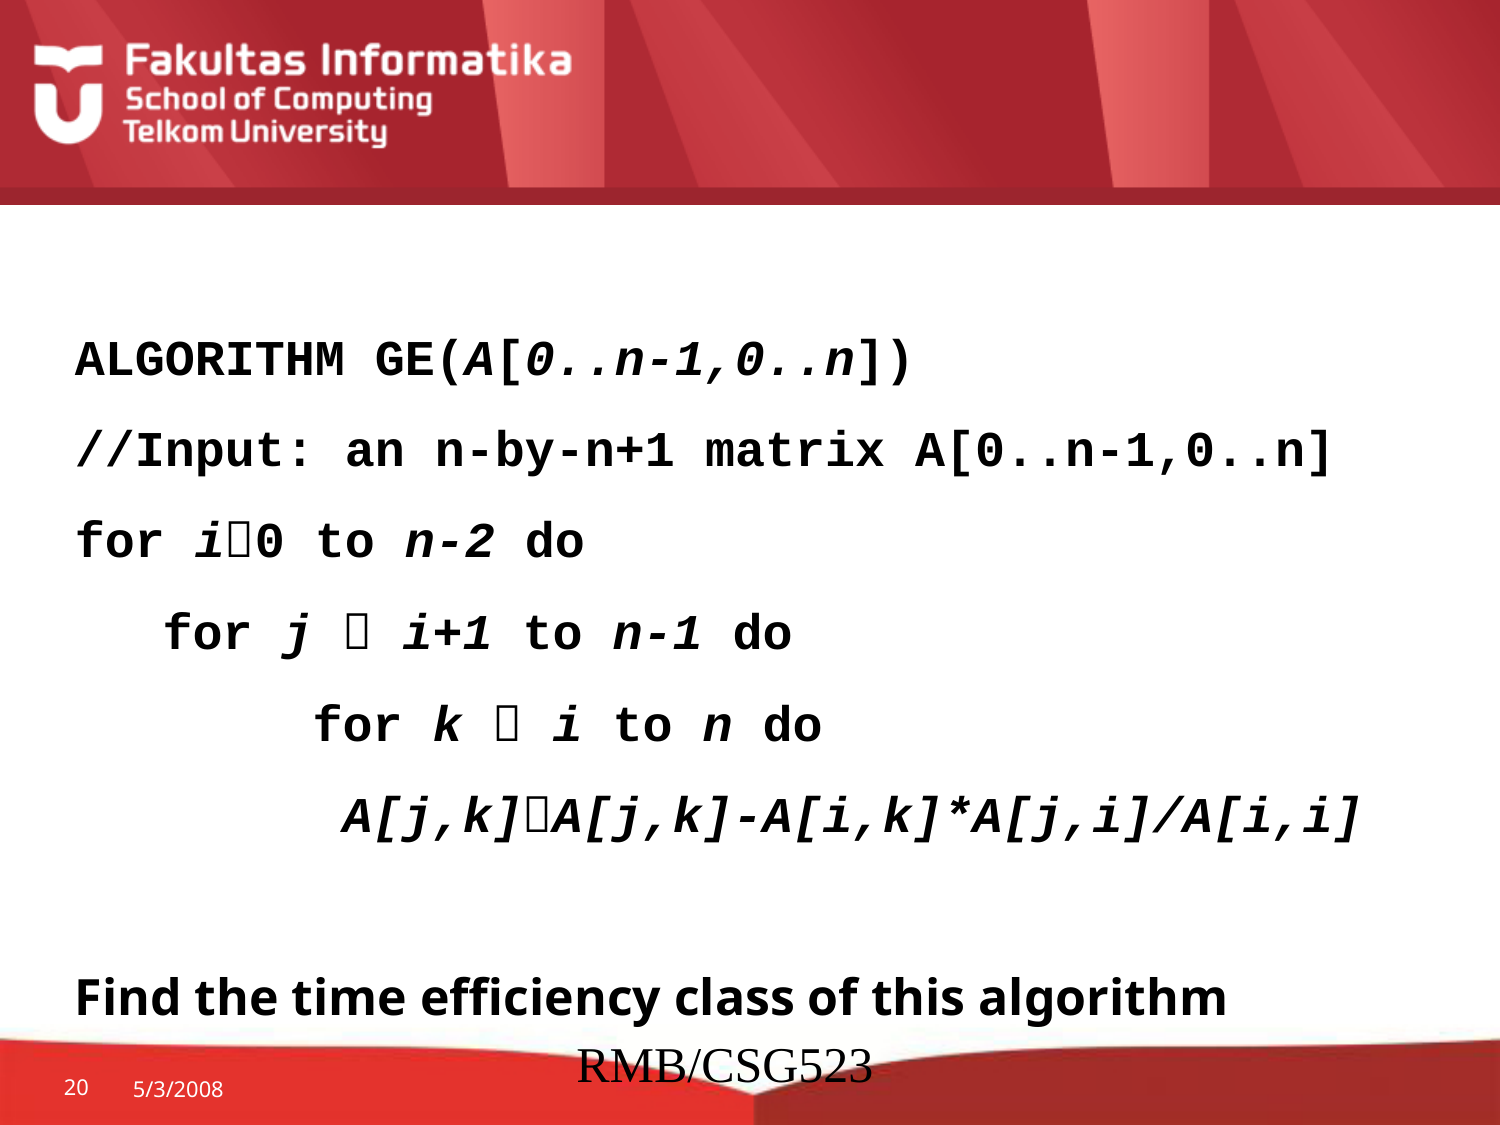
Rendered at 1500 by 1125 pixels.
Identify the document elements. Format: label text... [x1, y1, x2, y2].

list ALGORITHM GE(A[0..n-1,0..n]) //Input: an n-by-n+1 matrix A[0..n-1,0..n] for i0 to n-2 do for j  i+1 to n-1 do for k  i to n do A[j,k]A[j,k]-A[i,k]*A[j,i]/A[i,i] Find the time efficiency class of this algorithm [59, 324, 1426, 990]
picture [0, 1024, 1500, 1125]
footer RMB/CSG523 [200, 1025, 1250, 1100]
picture [0, 0, 1500, 205]
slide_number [132, 1058, 403, 1119]
slide_number 20 [63, 1058, 123, 1119]
